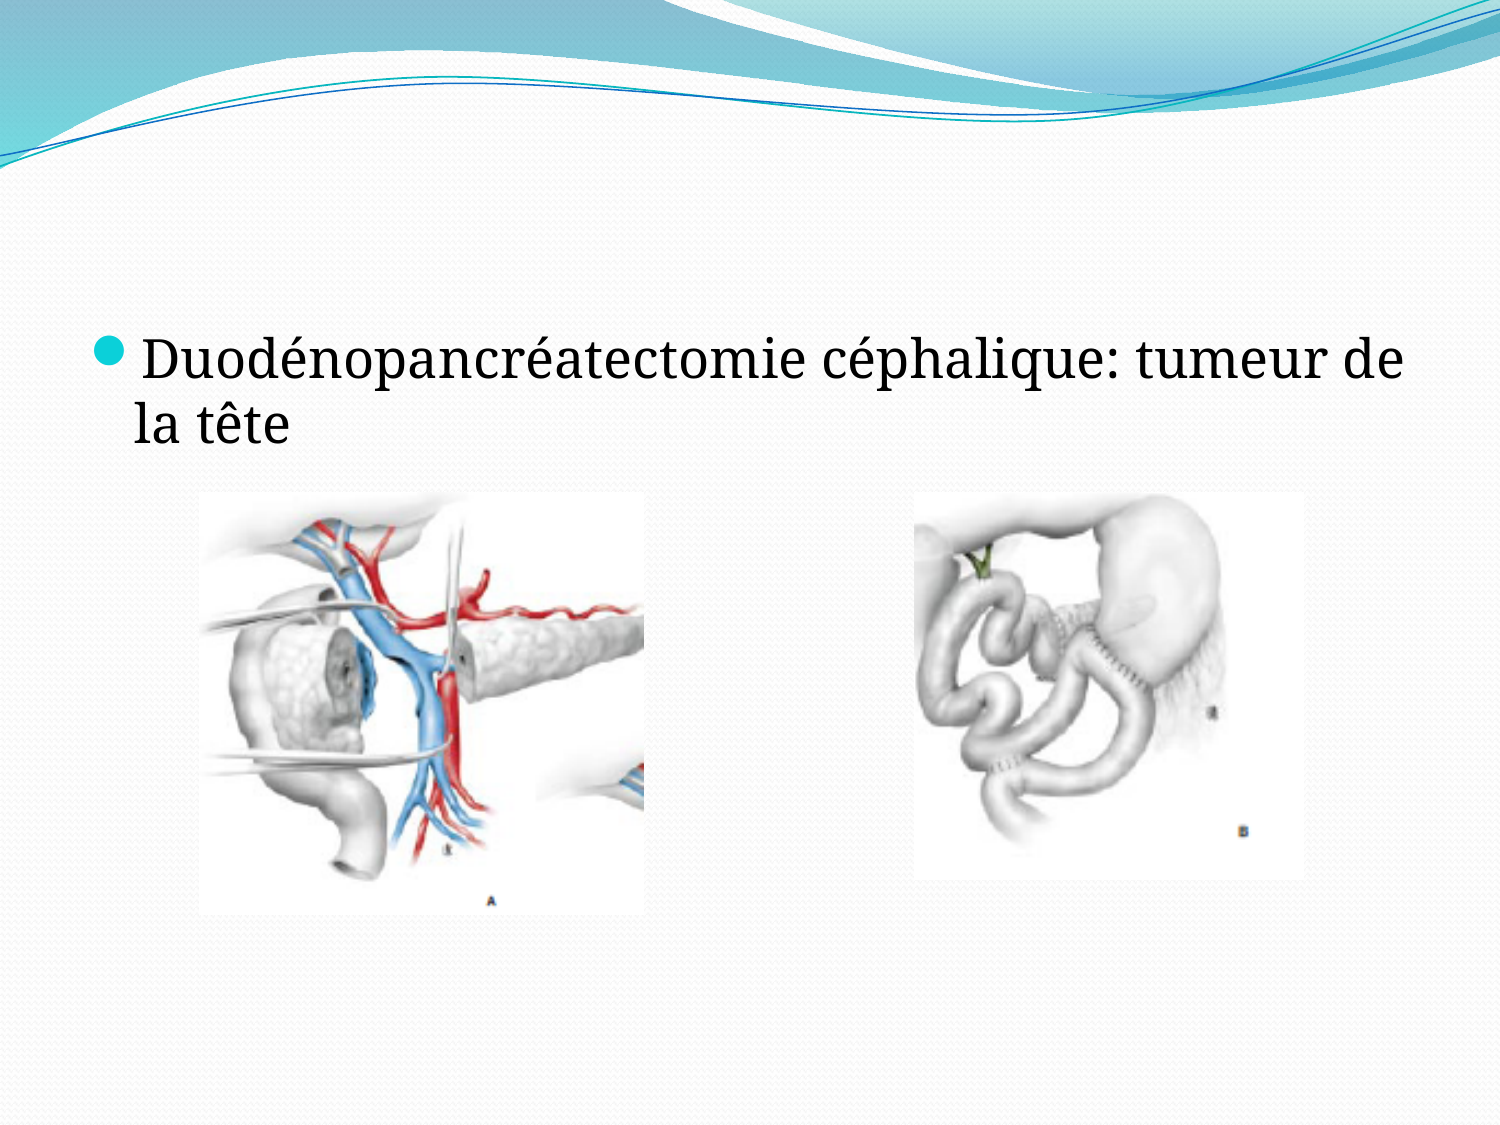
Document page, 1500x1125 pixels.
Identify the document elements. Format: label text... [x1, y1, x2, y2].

picture [198, 491, 644, 915]
picture [913, 491, 1305, 880]
list Duodénopancréatectomie céphalique: tumeur de la tête [75, 317, 1425, 1038]
